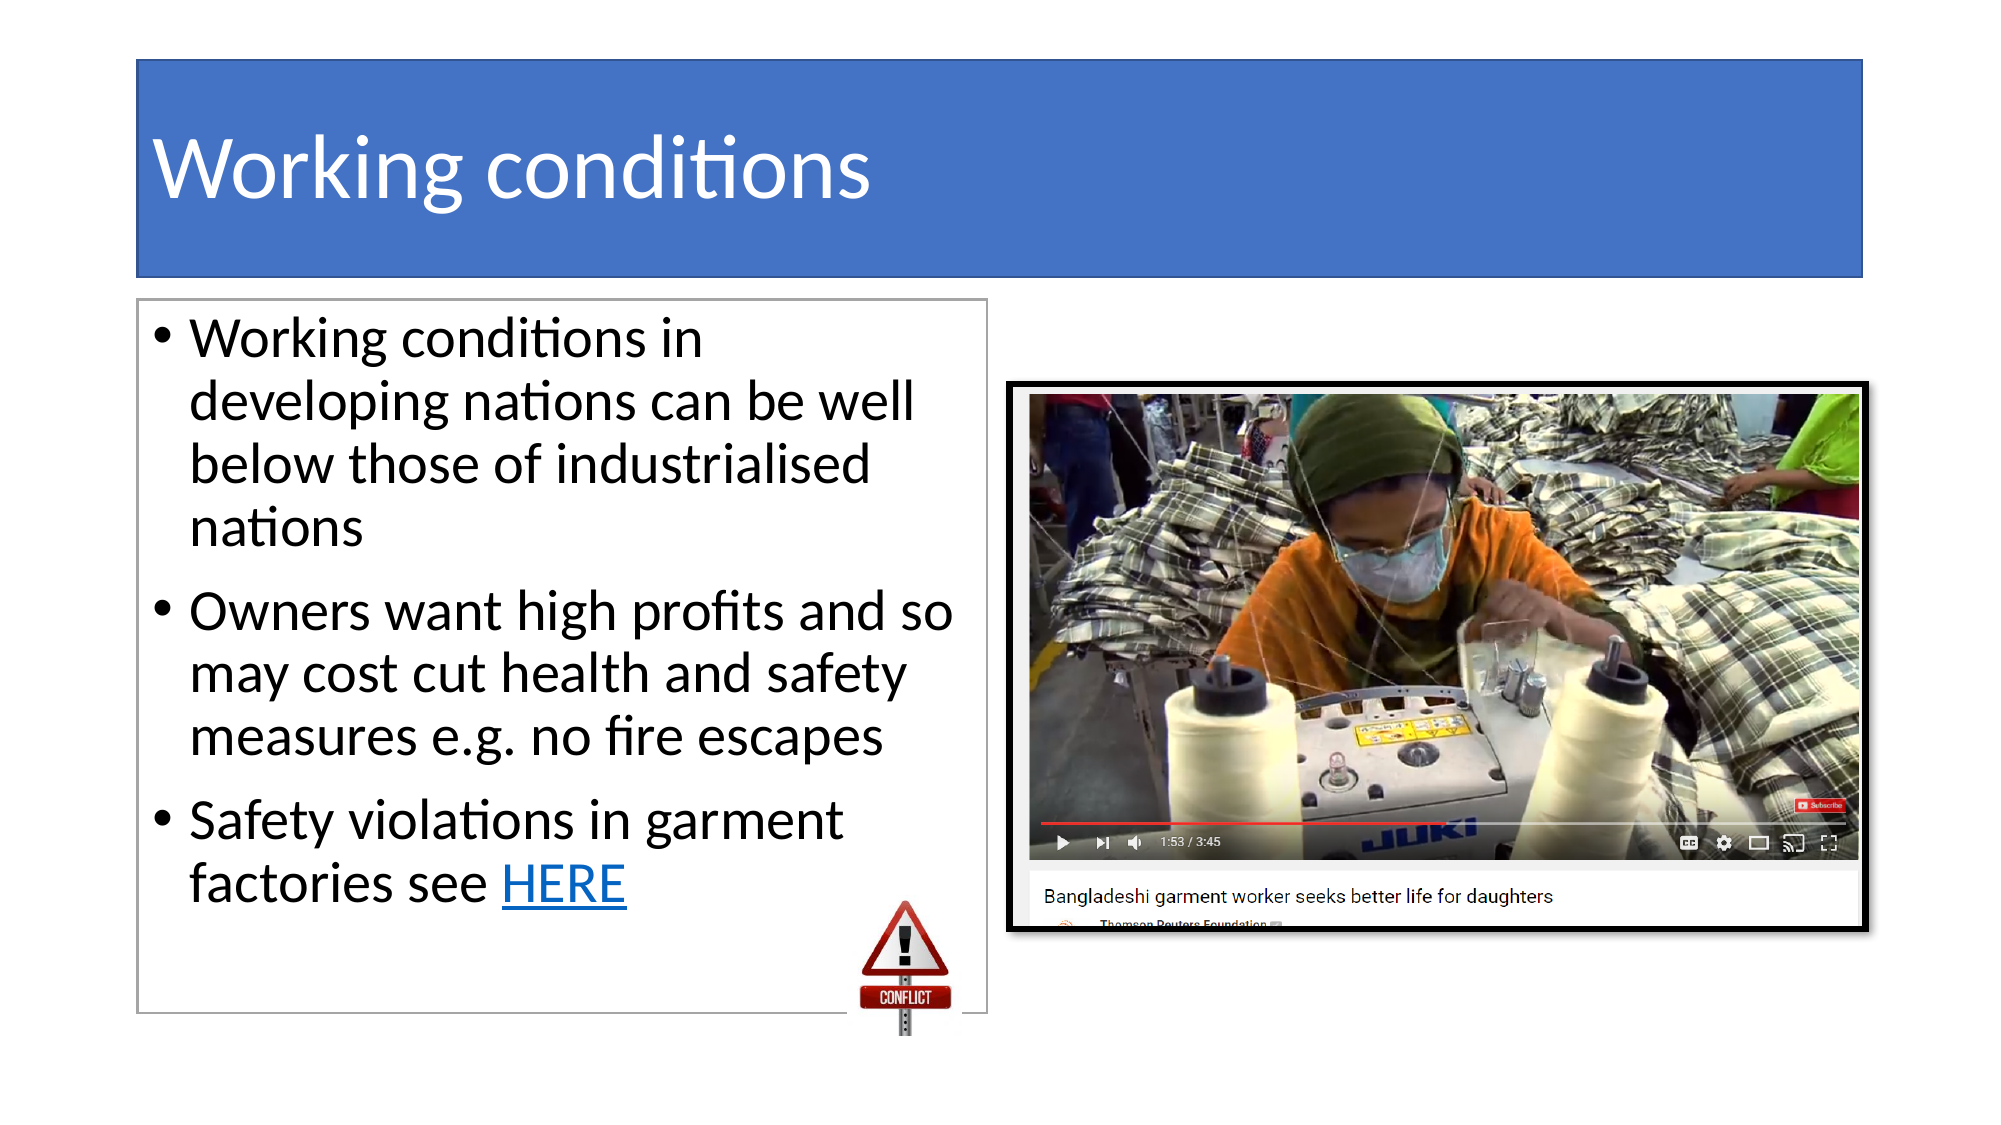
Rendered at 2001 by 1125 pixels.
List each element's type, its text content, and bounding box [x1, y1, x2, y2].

picture [847, 895, 962, 1036]
list Working conditions in developing nations can be well below those of industrialised nations Owners want high profits and so may cost cut health and safety measures e.g. no fire escapes Safety violations in garment factories see HERE [136, 298, 988, 1014]
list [1012, 386, 1863, 926]
title Working conditions [136, 59, 1863, 278]
